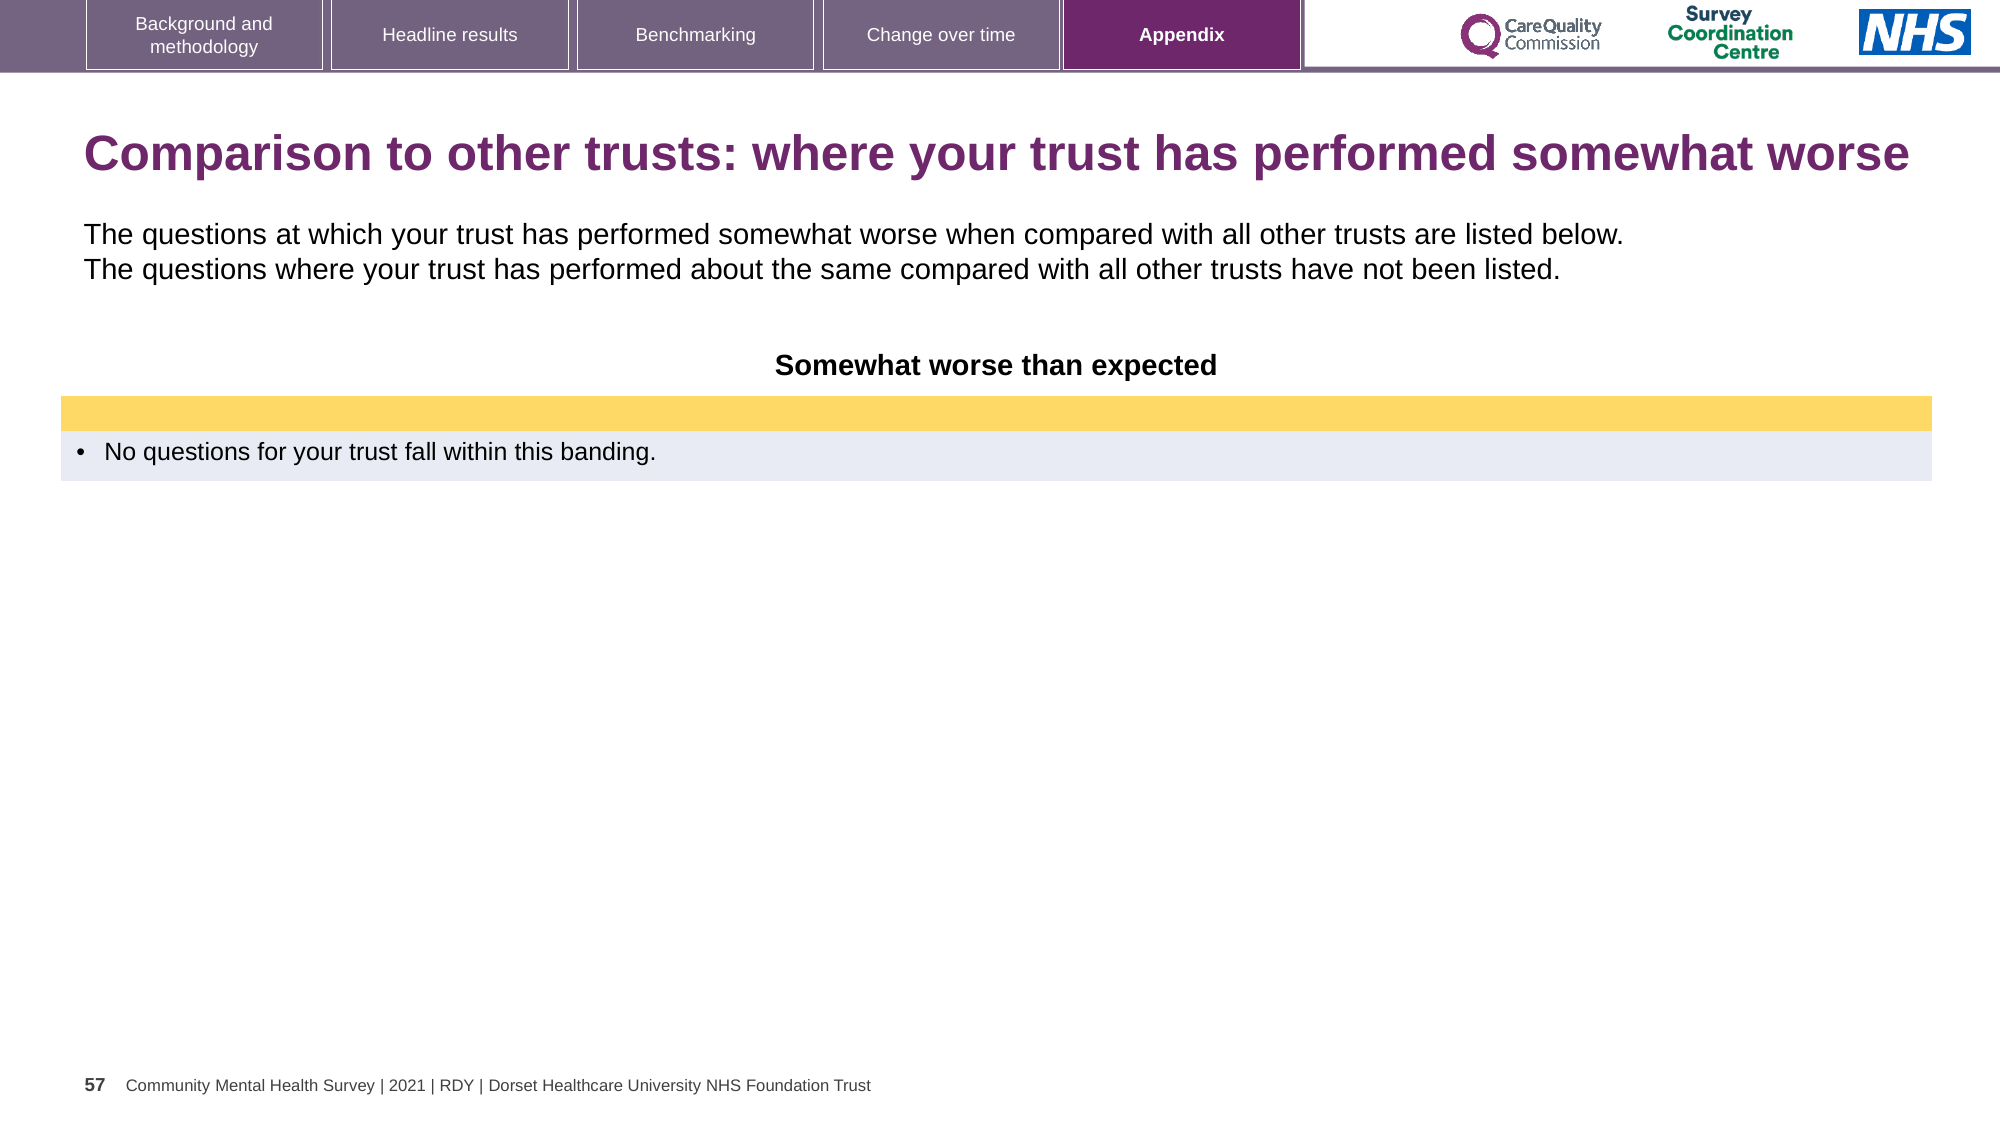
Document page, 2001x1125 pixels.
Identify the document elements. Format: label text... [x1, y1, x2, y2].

picture [1666, 3, 1794, 61]
table_cell No questions for your trust fall within this banding. [61, 431, 1932, 481]
text_box 57 [84, 1065, 122, 1125]
table_header Somewhat worse than expected [61, 336, 1932, 396]
picture [1859, 9, 1971, 55]
picture [1460, 13, 1602, 59]
title Comparison to other trusts: where your trust has performed somewhat worse [68, 100, 1942, 209]
table_cell [61, 396, 1932, 431]
text_box The questions at which your trust has performed somewhat worse when compared with all other trusts are listed below. The questions where your trust has performed about the same compared with all other trusts have not been listed. [68, 208, 1896, 293]
